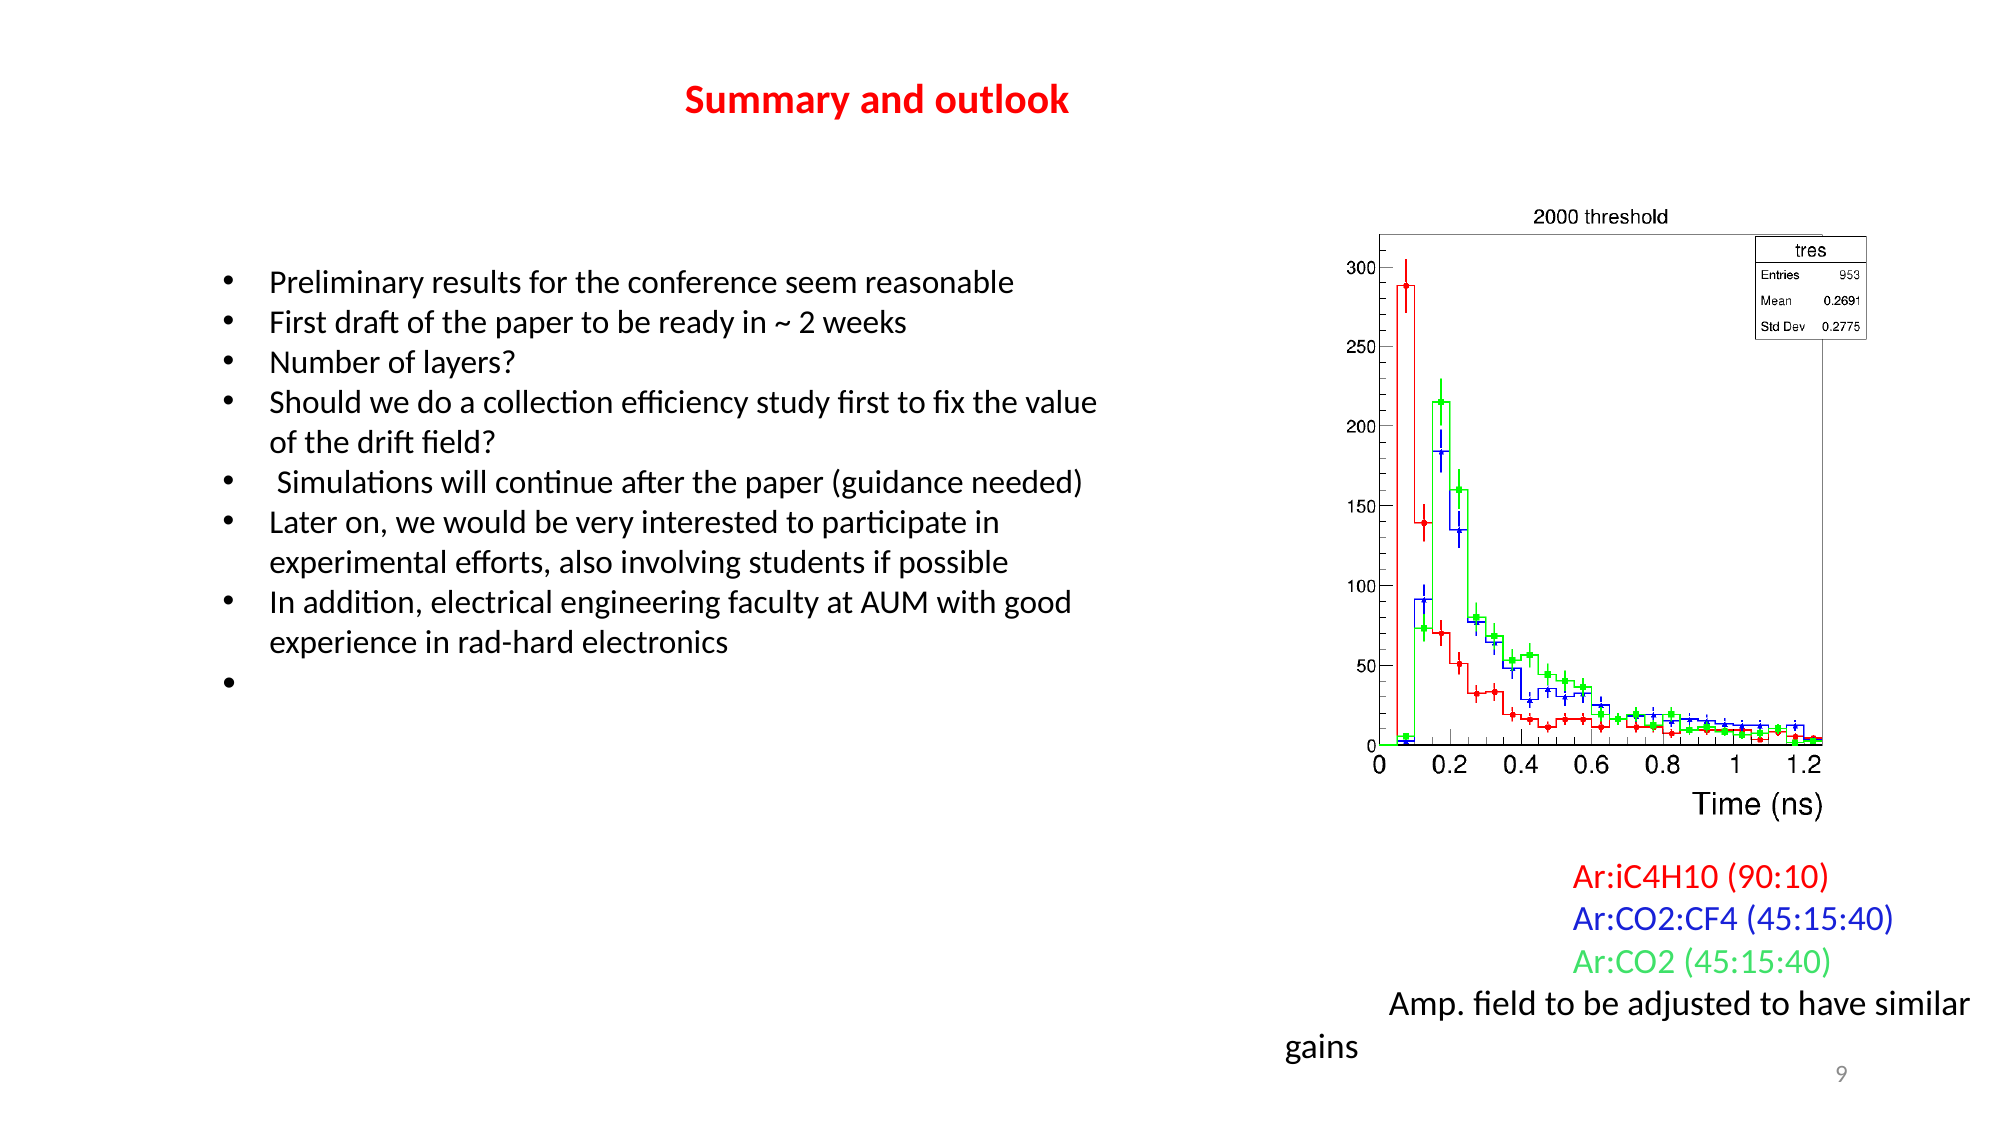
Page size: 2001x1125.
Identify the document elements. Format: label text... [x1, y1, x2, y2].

text_box <number> [1412, 1042, 1863, 1103]
text_box Preliminary results for the conference seem reasonable First draft of the paper to be ready in ~ 2 weeks Number of layers? Should we do a collection efficiency study first to fix the value of the drift field? Simulations will continue after the paper (guidance needed) Later on, we would be very interested to participate in experimental efforts, also involving students if possible In addition, electrical engineering faculty at AUM with good experience in rad-hard electronics [207, 253, 1130, 991]
picture [1323, 194, 1877, 833]
text_box Summary and outlook [670, 64, 1085, 130]
text_box Ar:iC4H10 (90:10) Ar:CO2:CF4 (45:15:40) Ar:CO2 (45:15:40) Amp. field to be adjusted to have similar gains [1270, 845, 2000, 1085]
